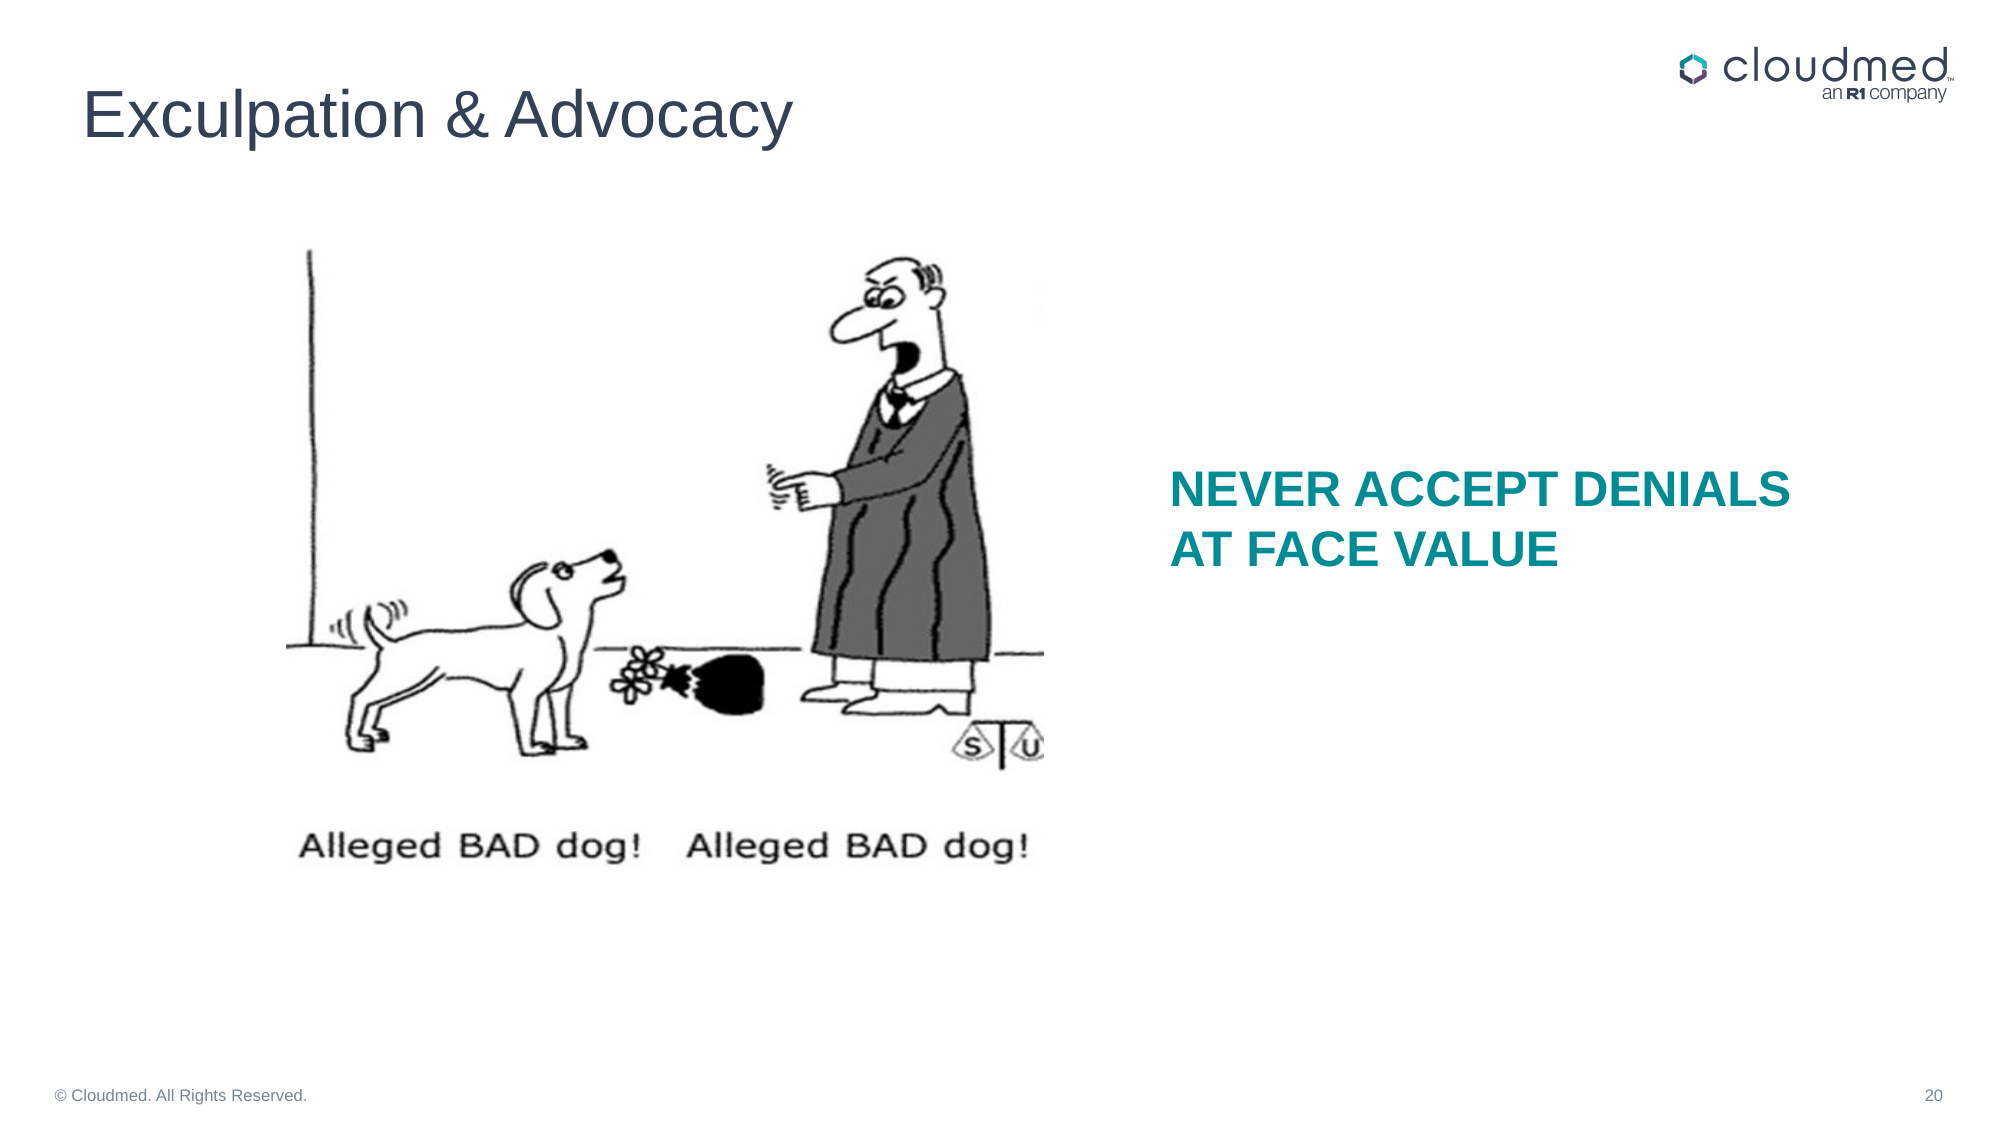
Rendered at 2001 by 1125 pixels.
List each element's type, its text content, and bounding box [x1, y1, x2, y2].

text_box NEVER ACCEPT DENIALS AT FACE VALUE [1169, 456, 1809, 577]
picture [1671, 36, 1961, 108]
picture [286, 246, 1044, 910]
title Exculpation & Advocacy [67, 72, 1534, 166]
footer © Cloudmed. All Rights Reserved. [39, 1065, 429, 1125]
slide_number 20 [1862, 1065, 1959, 1125]
